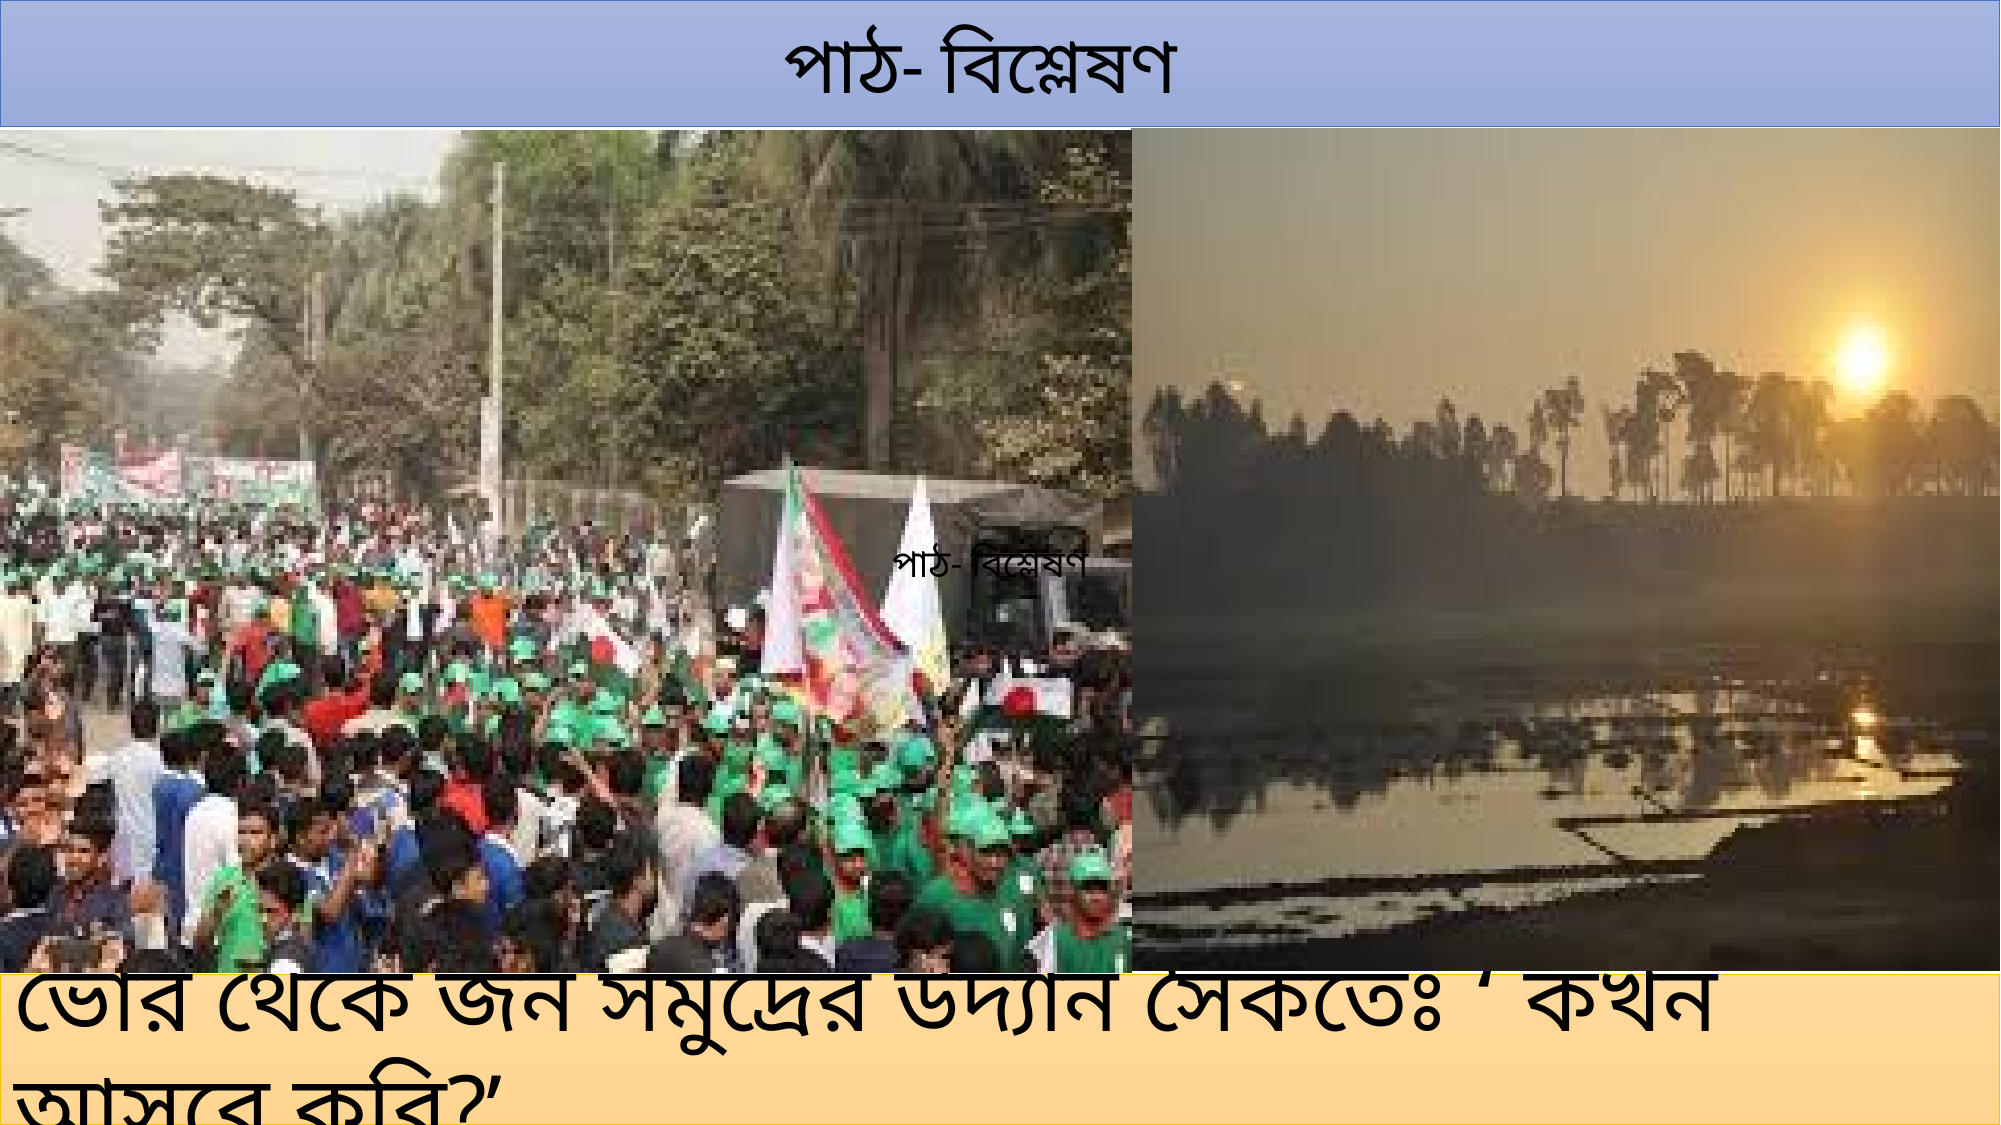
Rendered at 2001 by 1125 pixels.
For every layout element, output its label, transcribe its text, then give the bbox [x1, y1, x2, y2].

text_box ভোর থেকে জন সমুদ্রের উদ্যান সৈকতেঃ ‘ কখন আসবে কবি?’ [0, 974, 2000, 1125]
picture [0, 128, 2000, 973]
text_box পাঠ- বিশ্লেষণ [0, 0, 2000, 127]
